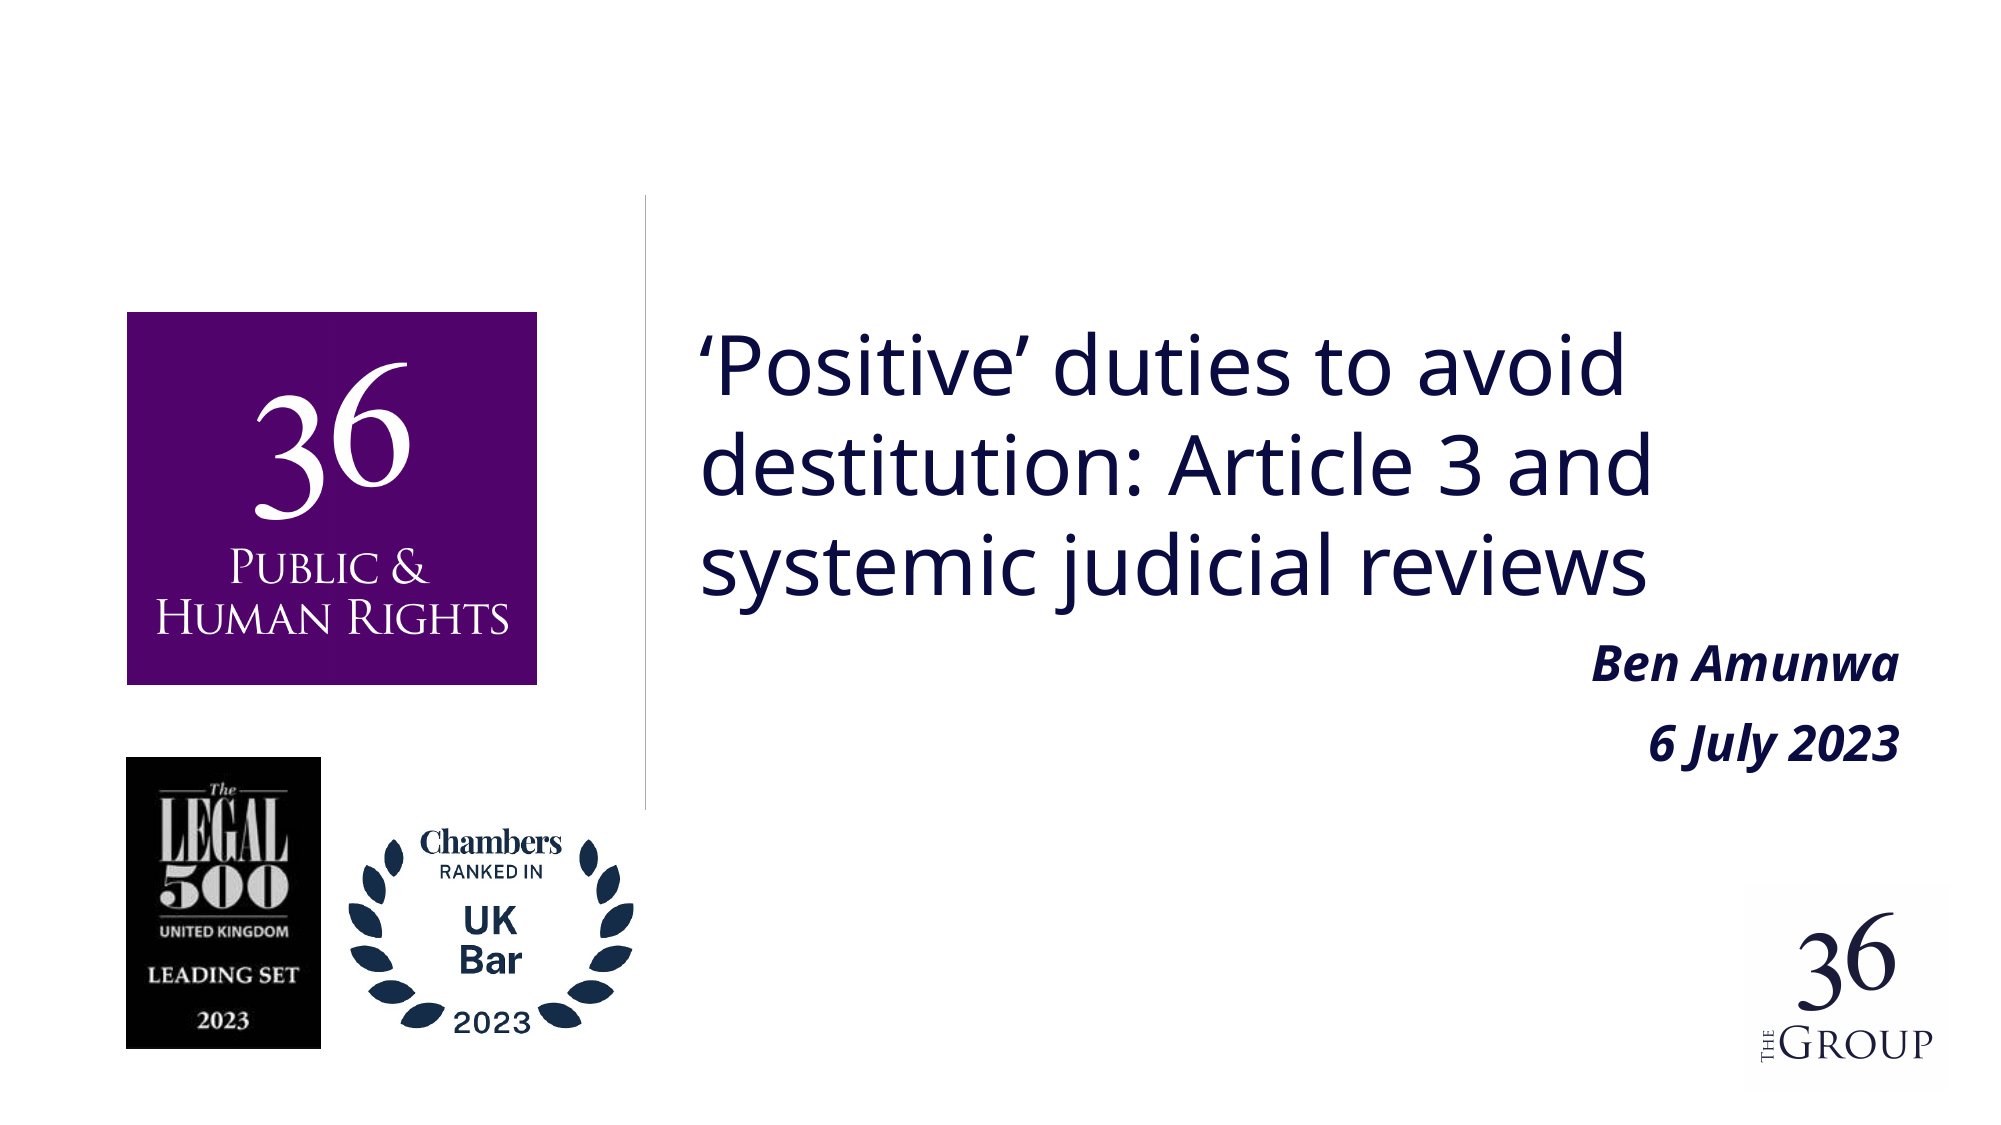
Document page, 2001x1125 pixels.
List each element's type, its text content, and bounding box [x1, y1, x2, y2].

picture [127, 312, 537, 685]
picture [336, 821, 636, 1042]
picture [1744, 885, 1949, 1090]
picture [126, 757, 321, 1049]
text_box ‘Positive’ duties to avoid destitution: Article 3 and systemic judicial reviews Ben Amunwa 6 July 2023 [699, 312, 1900, 875]
